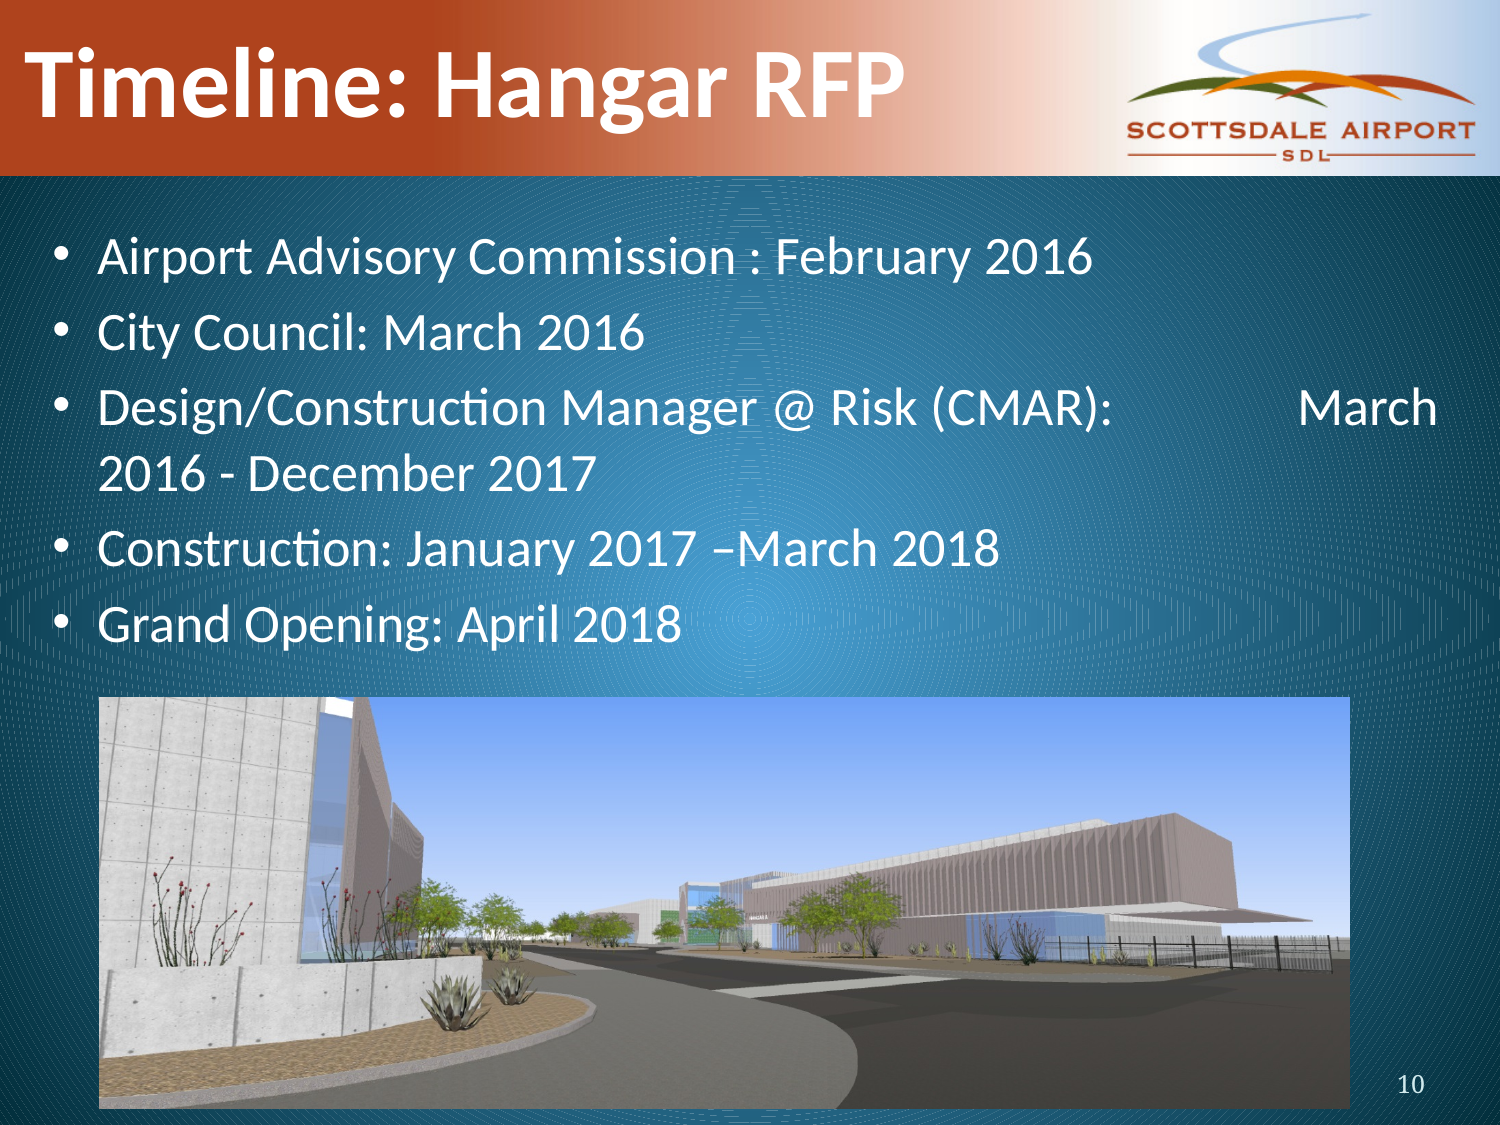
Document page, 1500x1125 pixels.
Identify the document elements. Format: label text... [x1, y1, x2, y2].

title Timeline: Hangar RFP [24, 0, 1375, 138]
slide_number 10 [1357, 1042, 1425, 1103]
list Airport Advisory Commission : February 2016 City Council: March 2016 Design/Construction Manager @ Risk (CMAR): March 2016 - December 2017 Construction: January 2017 –March 2018 Grand Opening: April 2018 [37, 212, 1475, 725]
picture [0, 0, 1500, 176]
picture [99, 696, 1351, 1109]
